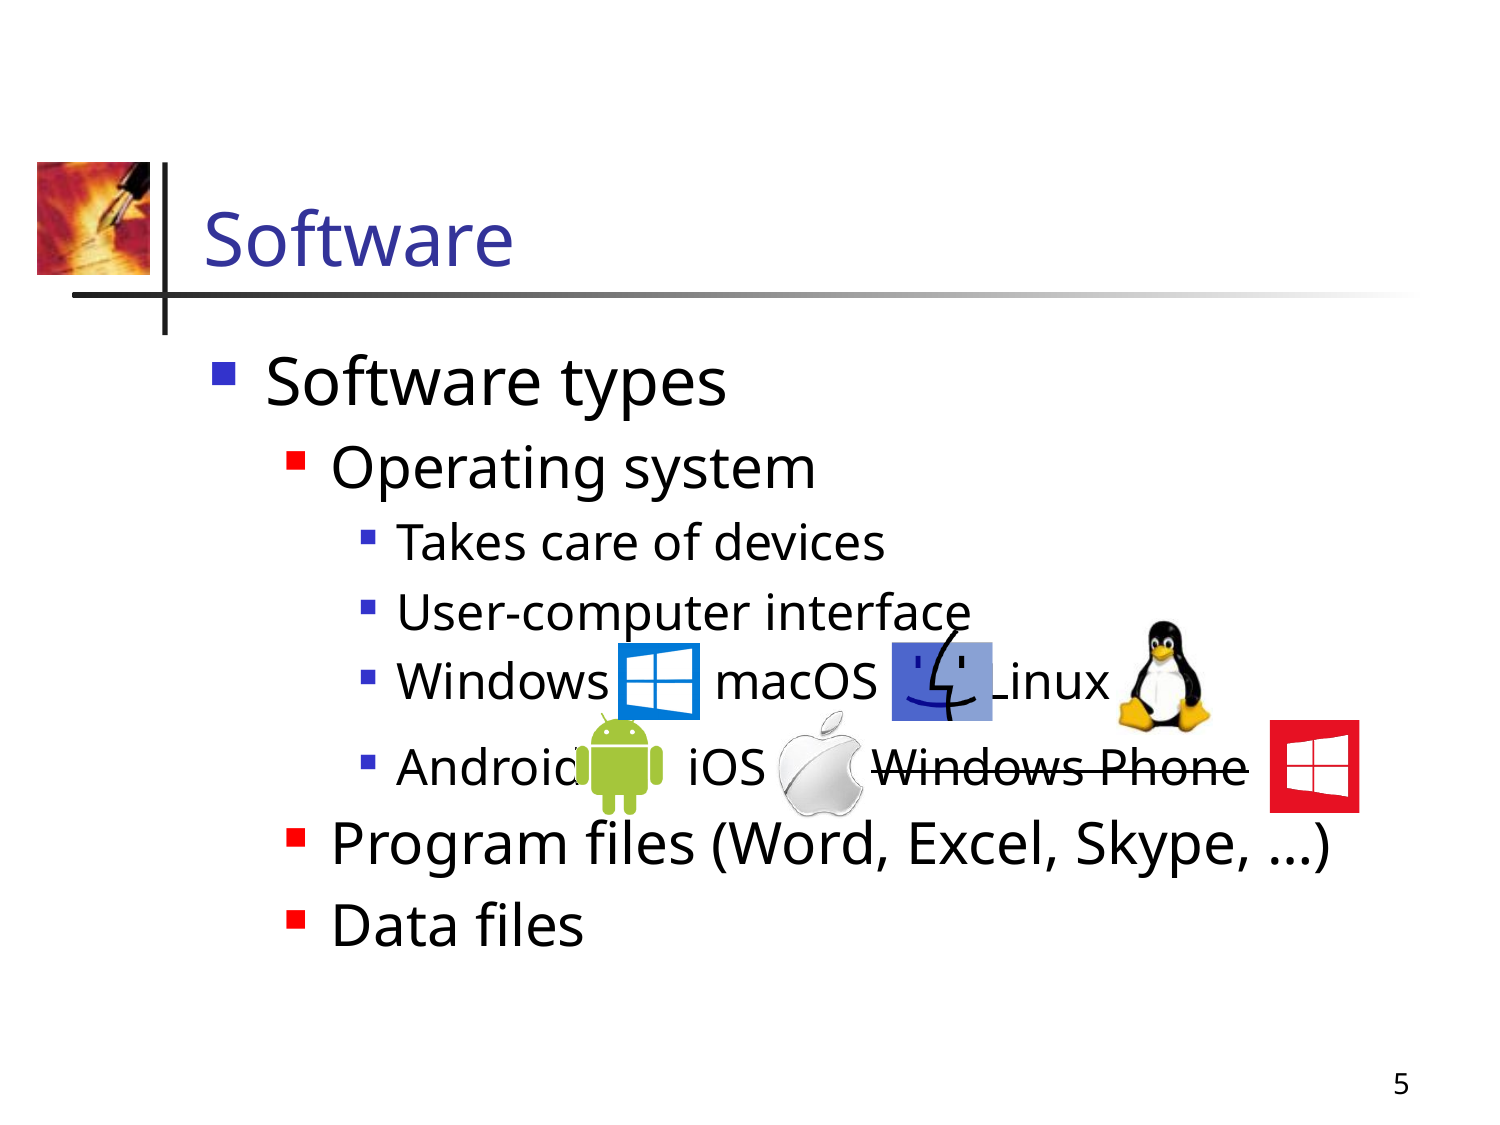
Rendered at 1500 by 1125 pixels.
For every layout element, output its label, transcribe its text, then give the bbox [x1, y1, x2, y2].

picture [560, 643, 700, 828]
slide_number 5 [1112, 1037, 1426, 1113]
title Software [188, 101, 1468, 289]
picture [37, 162, 150, 275]
picture [773, 709, 869, 823]
picture [1115, 618, 1213, 735]
picture [891, 627, 994, 721]
picture [1269, 719, 1360, 813]
list Software types Operating system Takes care of devices User-computer interface Windows macOS Linux Android iOS Windows Phone Program files (Word, Excel, Skype, …) Data files [193, 331, 1469, 1006]
